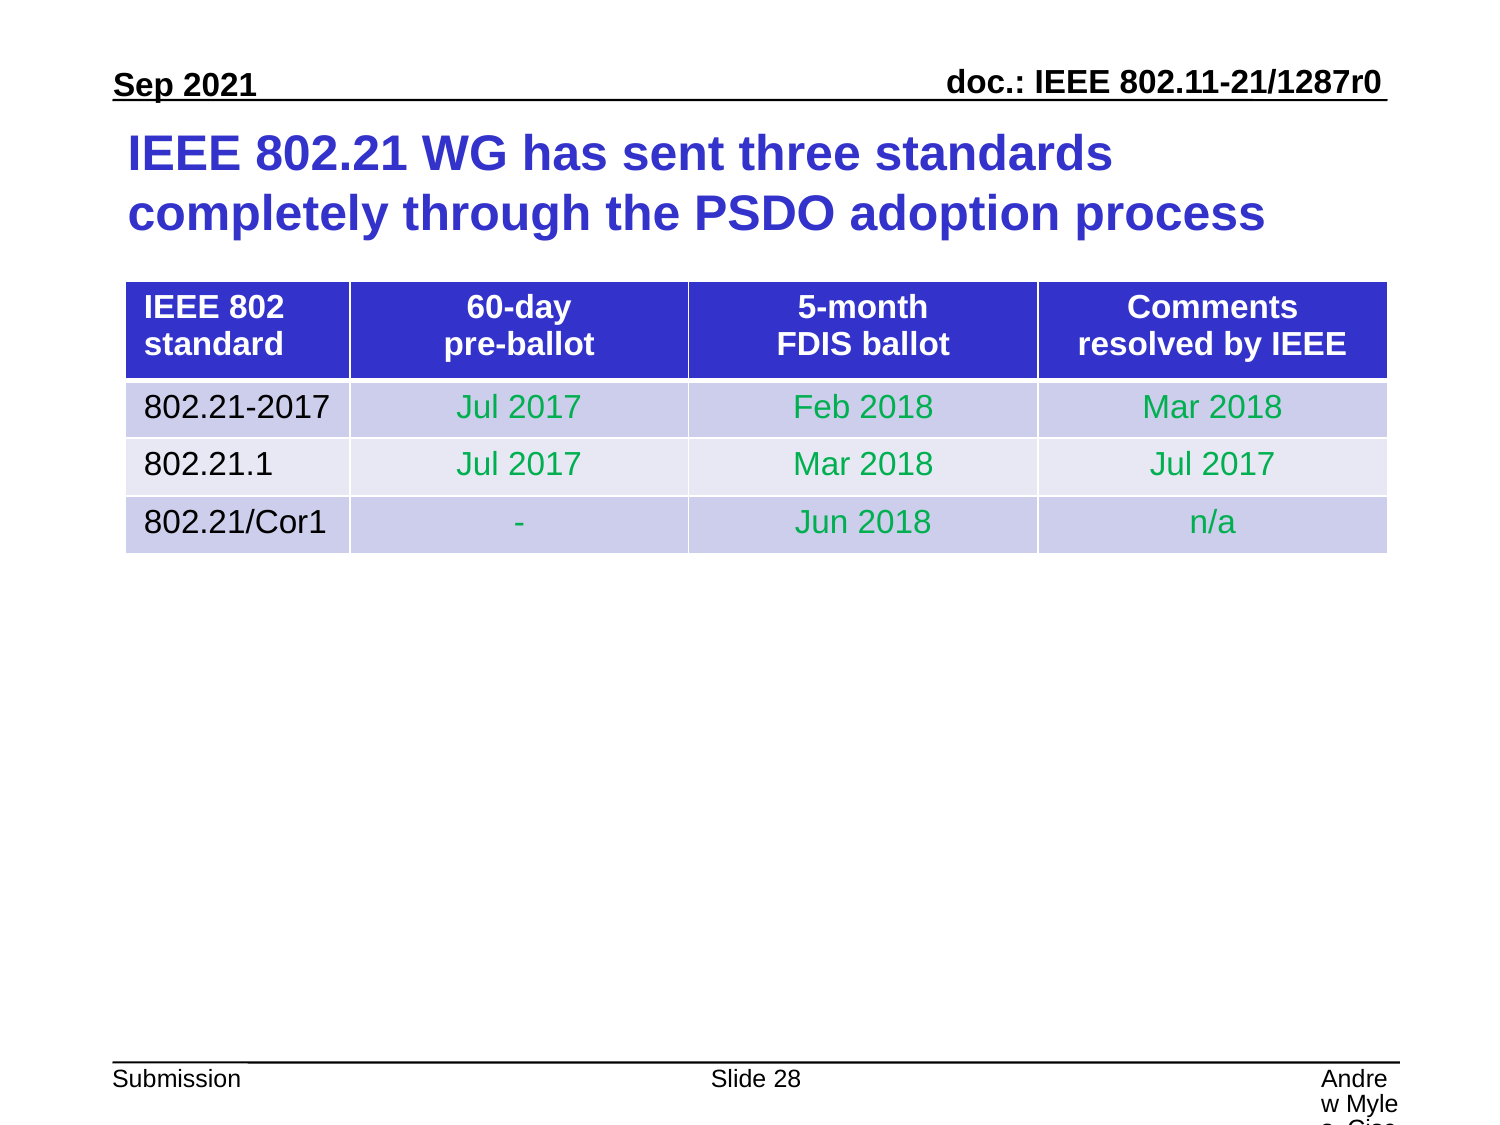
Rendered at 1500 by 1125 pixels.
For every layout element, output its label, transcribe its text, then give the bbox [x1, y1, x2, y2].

table_cell n/a [1039, 497, 1387, 553]
table_cell Jun 2018 [689, 497, 1037, 553]
table_header IEEE 802 standard [126, 282, 349, 378]
footer Andrew Myles, Cisco [1320, 1061, 1402, 1093]
table_header Comments resolved by IEEE [1039, 282, 1387, 378]
table_cell 802.21.1 [126, 439, 349, 495]
title IEEE 802.21 WG has sent three standards completely through the PSDO adoption process [112, 112, 1388, 288]
table_cell Mar 2018 [1039, 383, 1387, 437]
table_cell - [351, 497, 688, 553]
table_cell Mar 2018 [689, 439, 1037, 495]
table_cell Jul 2017 [1039, 439, 1387, 495]
table_cell Jul 2017 [351, 439, 688, 495]
table_cell 802.21/Cor1 [126, 497, 349, 553]
table_cell Feb 2018 [689, 383, 1037, 437]
table_header 5-month FDIS ballot [689, 282, 1037, 378]
table_cell Jul 2017 [351, 383, 688, 437]
table_cell 802.21-2017 [126, 383, 349, 437]
table_header 60-day pre-ballot [351, 282, 688, 378]
slide_number Slide 28 [709, 1061, 803, 1093]
